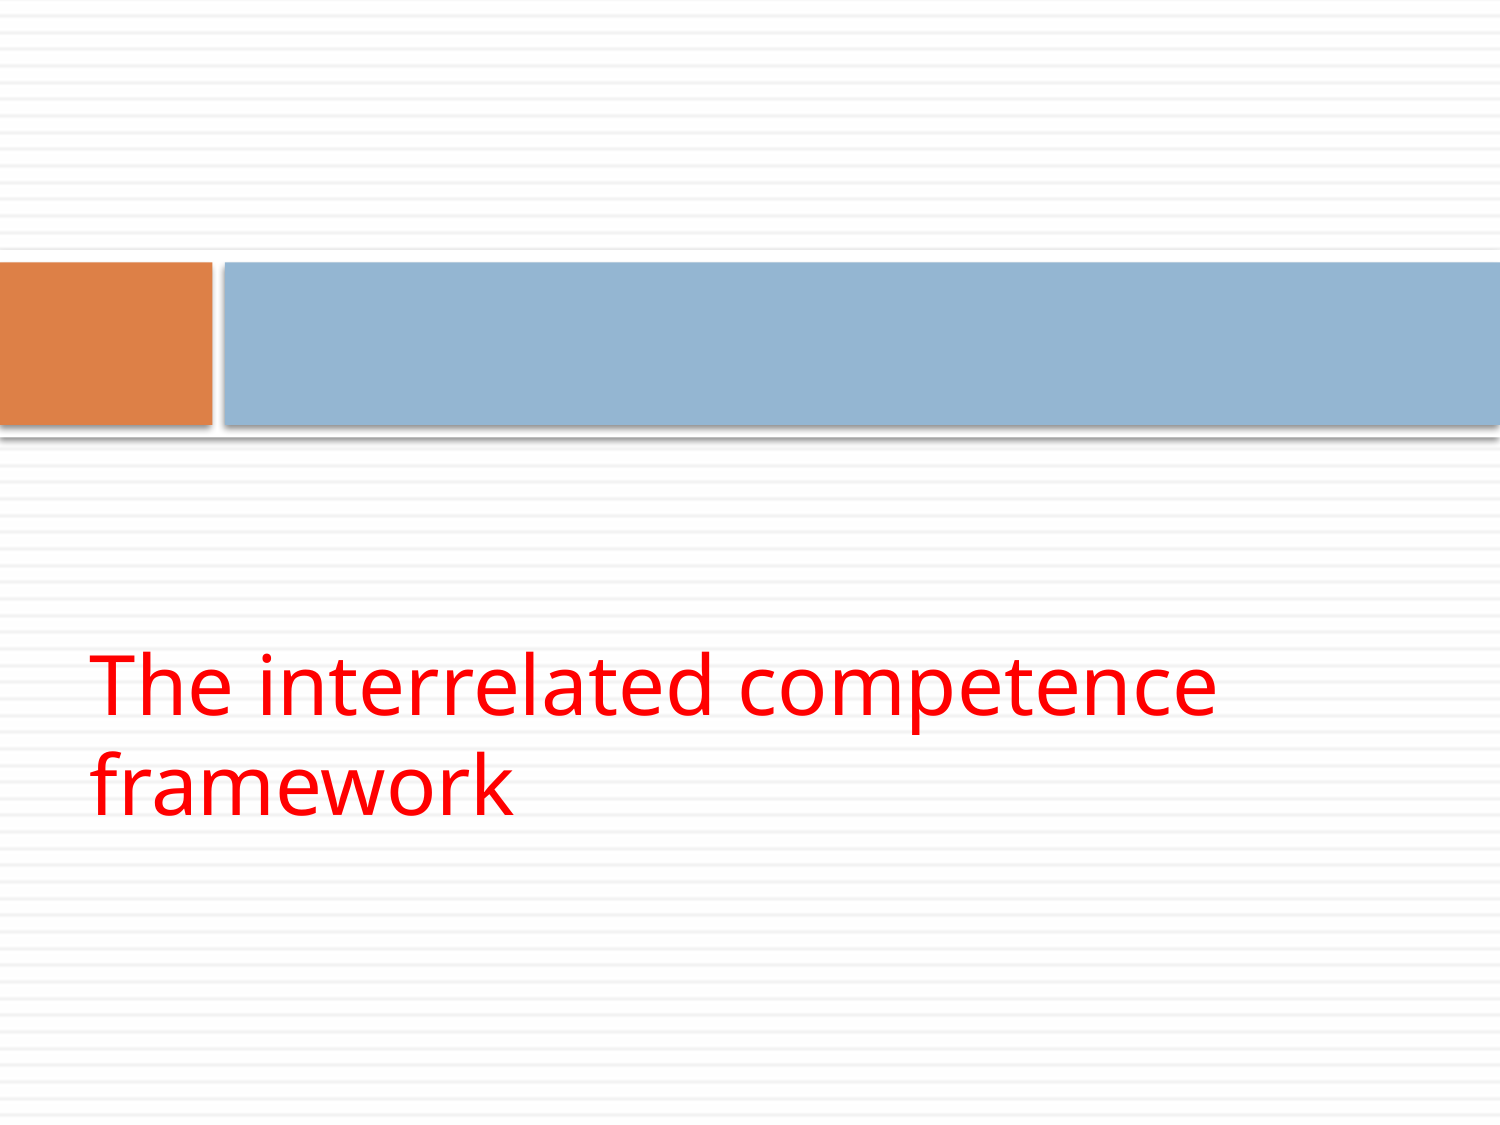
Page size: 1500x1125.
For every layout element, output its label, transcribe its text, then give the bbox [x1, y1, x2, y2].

list The interrelated competence framework [75, 624, 1431, 900]
